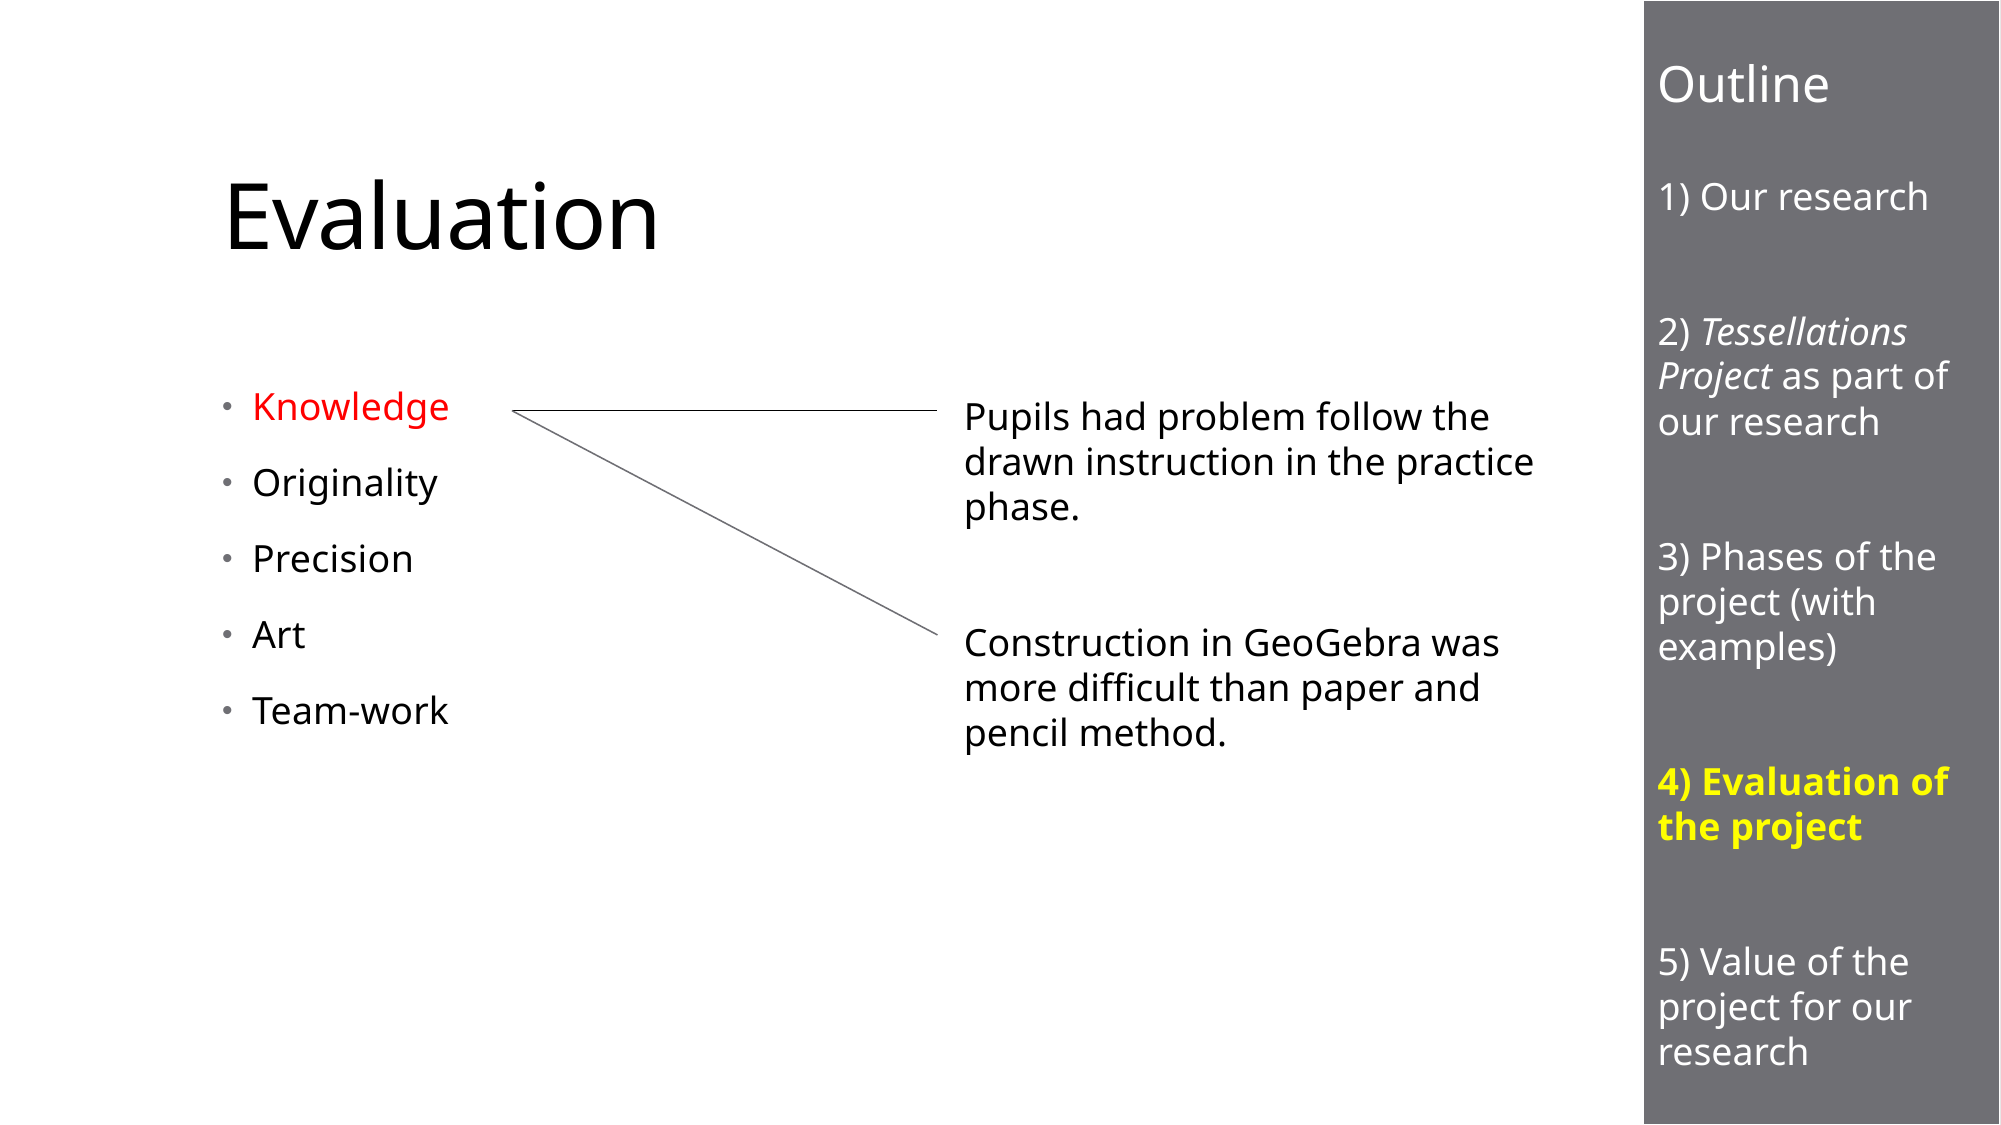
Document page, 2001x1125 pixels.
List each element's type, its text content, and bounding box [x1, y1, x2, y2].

text_box Pupils had problem follow the drawn instruction in the practice phase. [949, 385, 1603, 536]
text_box Outline 1) Our research 2) Tessellations Project as part of our research 3) Phases of the project (with examples) 4) Evaluation of the project 5) Value of the project for our research [1642, 0, 2000, 1125]
list Knowledge Originality Precision Art Team-work [206, 299, 1617, 1014]
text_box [511, 410, 938, 636]
title Evaluation [206, 60, 1642, 278]
text_box Construction in GeoGebra was more difficult than paper and pencil method. [949, 611, 1603, 762]
